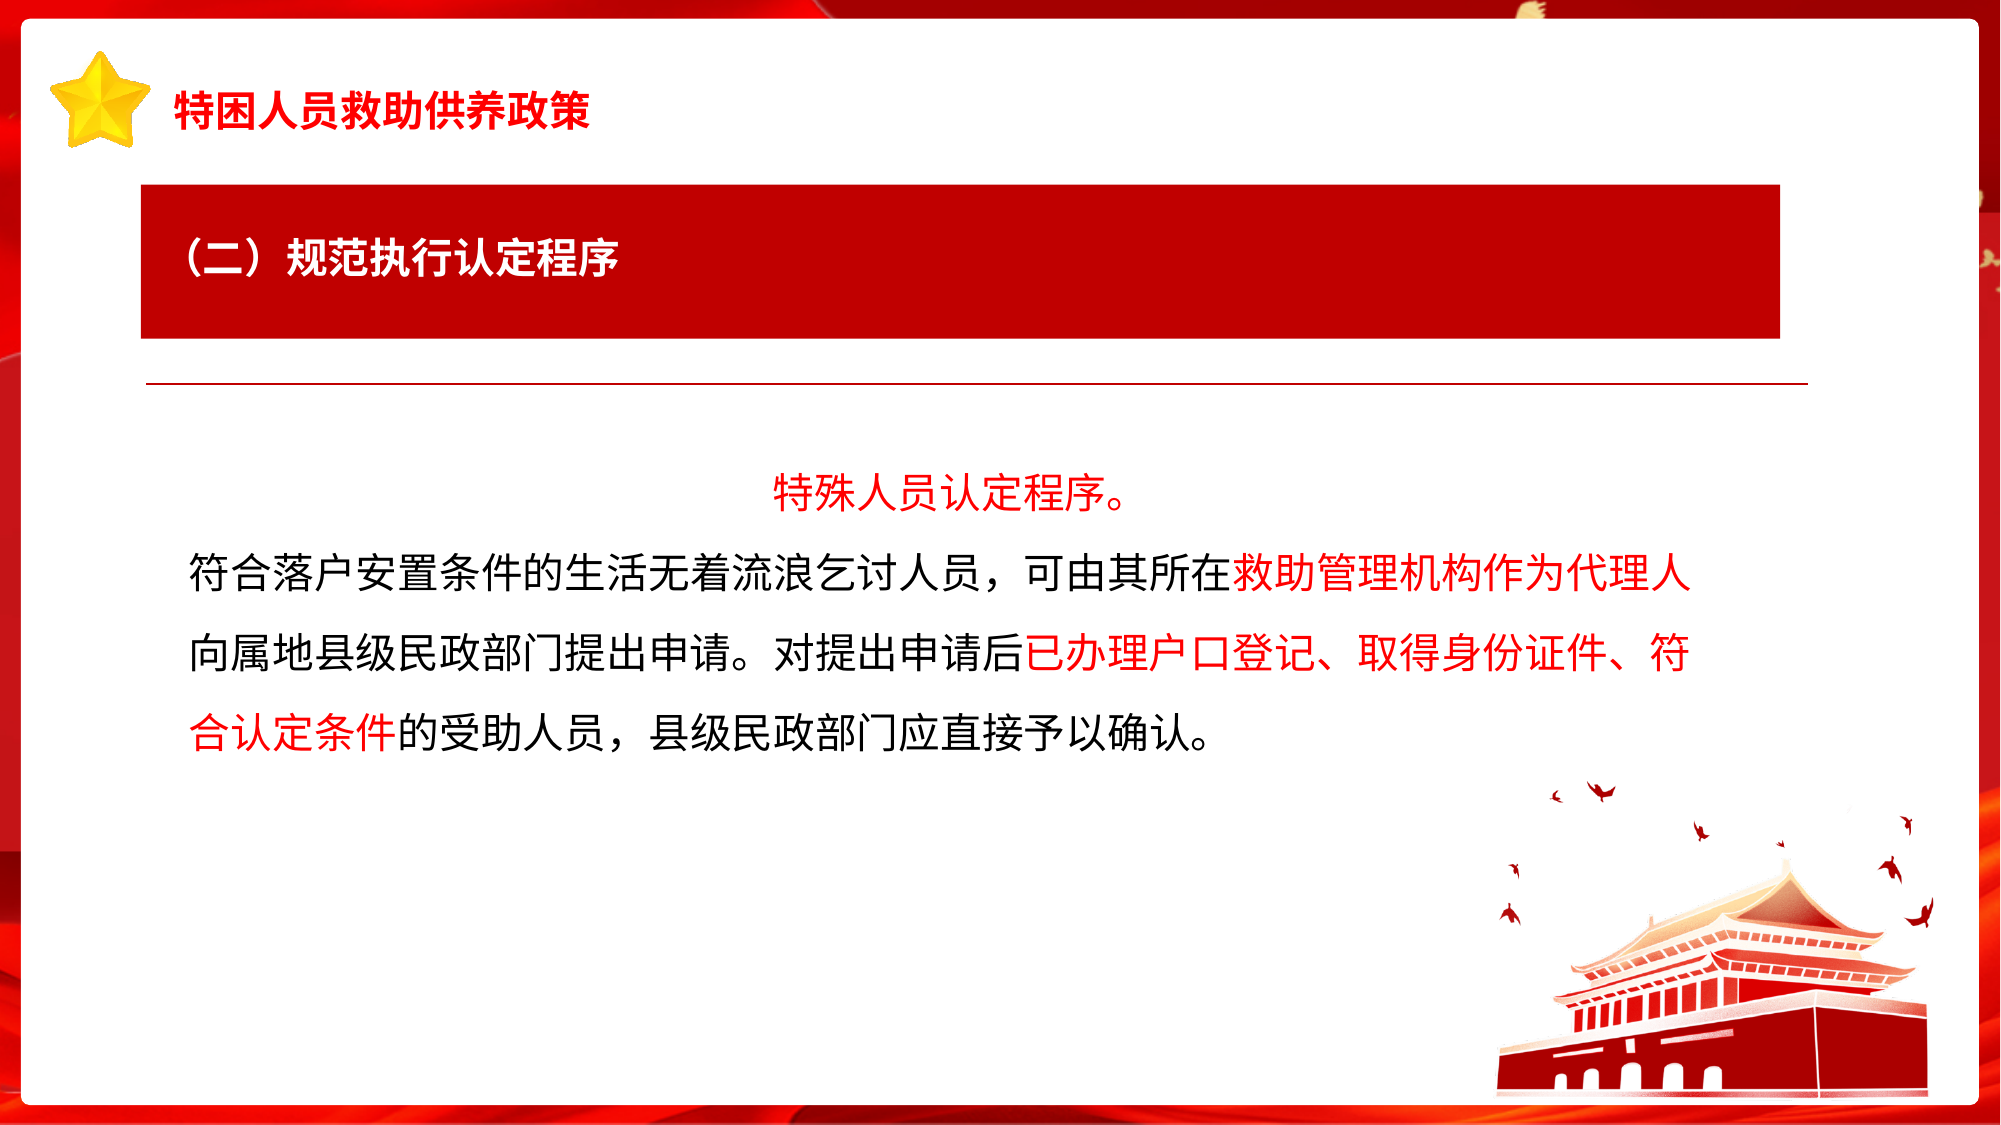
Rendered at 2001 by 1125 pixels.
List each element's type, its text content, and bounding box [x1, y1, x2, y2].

picture [0, 0, 2001, 1125]
text_box [140, 184, 1781, 340]
text_box 特困人员救助供养政策 [158, 77, 609, 143]
text_box （二）规范执行认定程序 [146, 224, 1775, 290]
text_box 特殊人员认定程序。 符合落户安置条件的生活无着流浪乞讨人员，可由其所在救助管理机构作为代理人向属地县级民政部门提出申请。对提出申请后已办理户口登记、取得身份证件、符合认定条件的受助人员，县级民政部门应直接予以确认。 [174, 429, 1748, 765]
